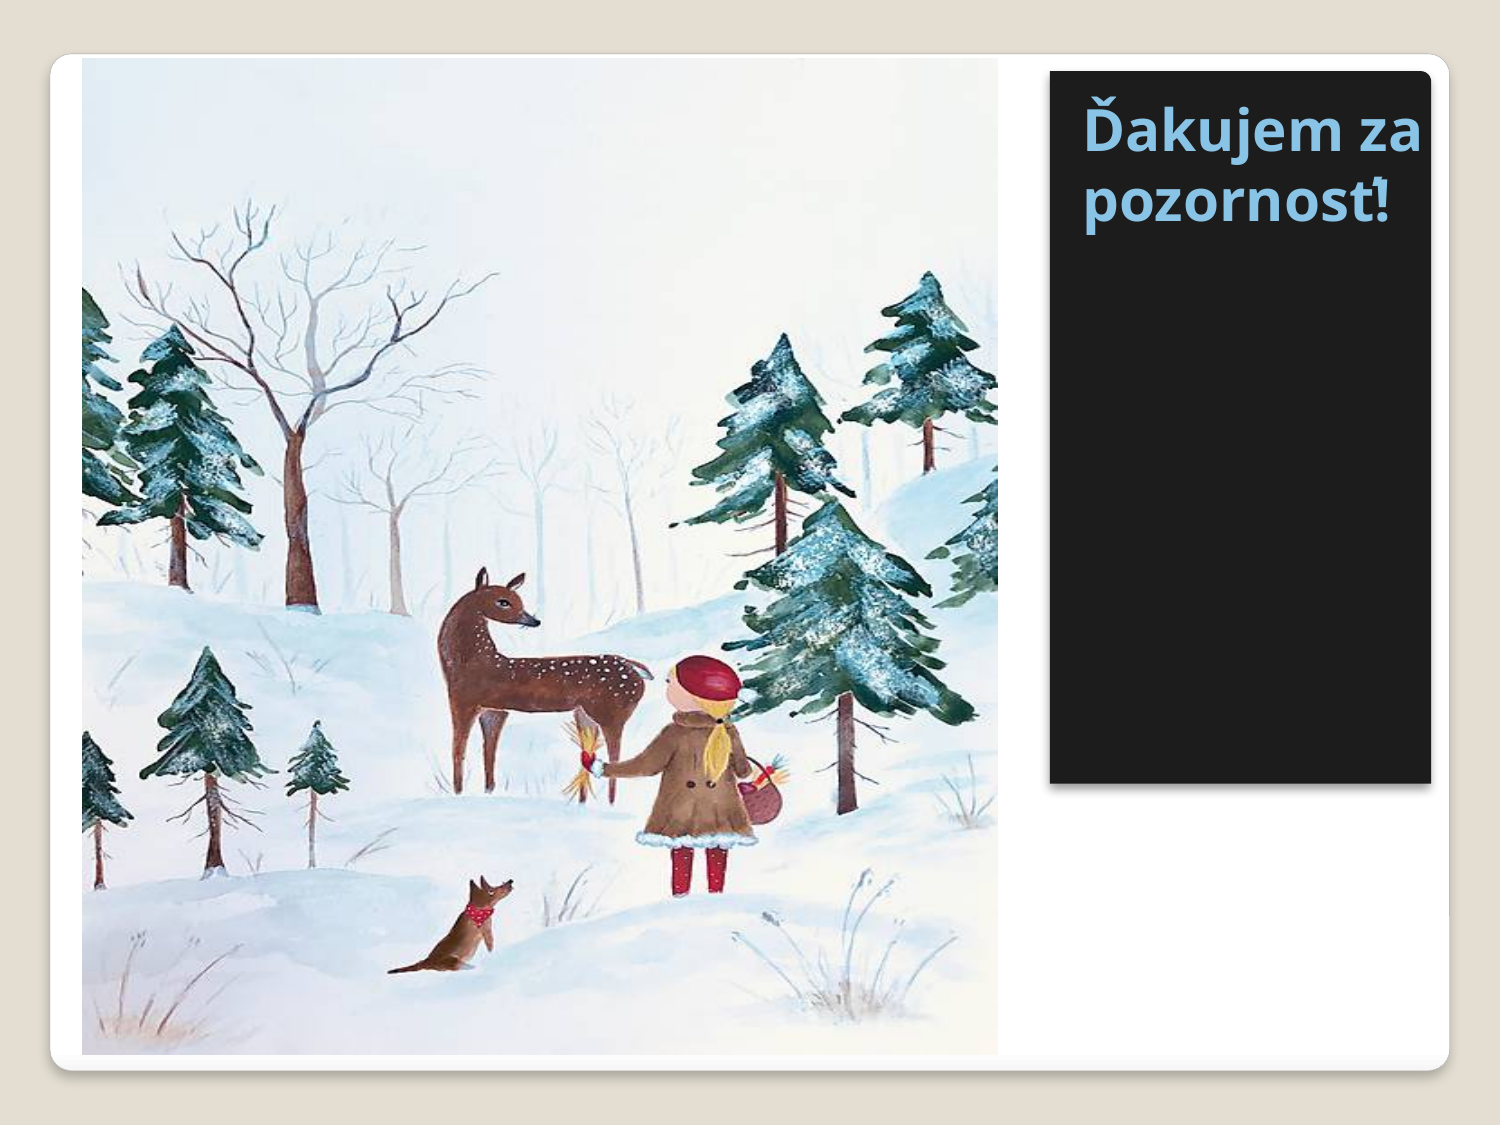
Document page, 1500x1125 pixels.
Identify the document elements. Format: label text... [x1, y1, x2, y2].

list Ďakujem za pozornosť! [1060, 78, 1459, 779]
picture [81, 58, 998, 1055]
